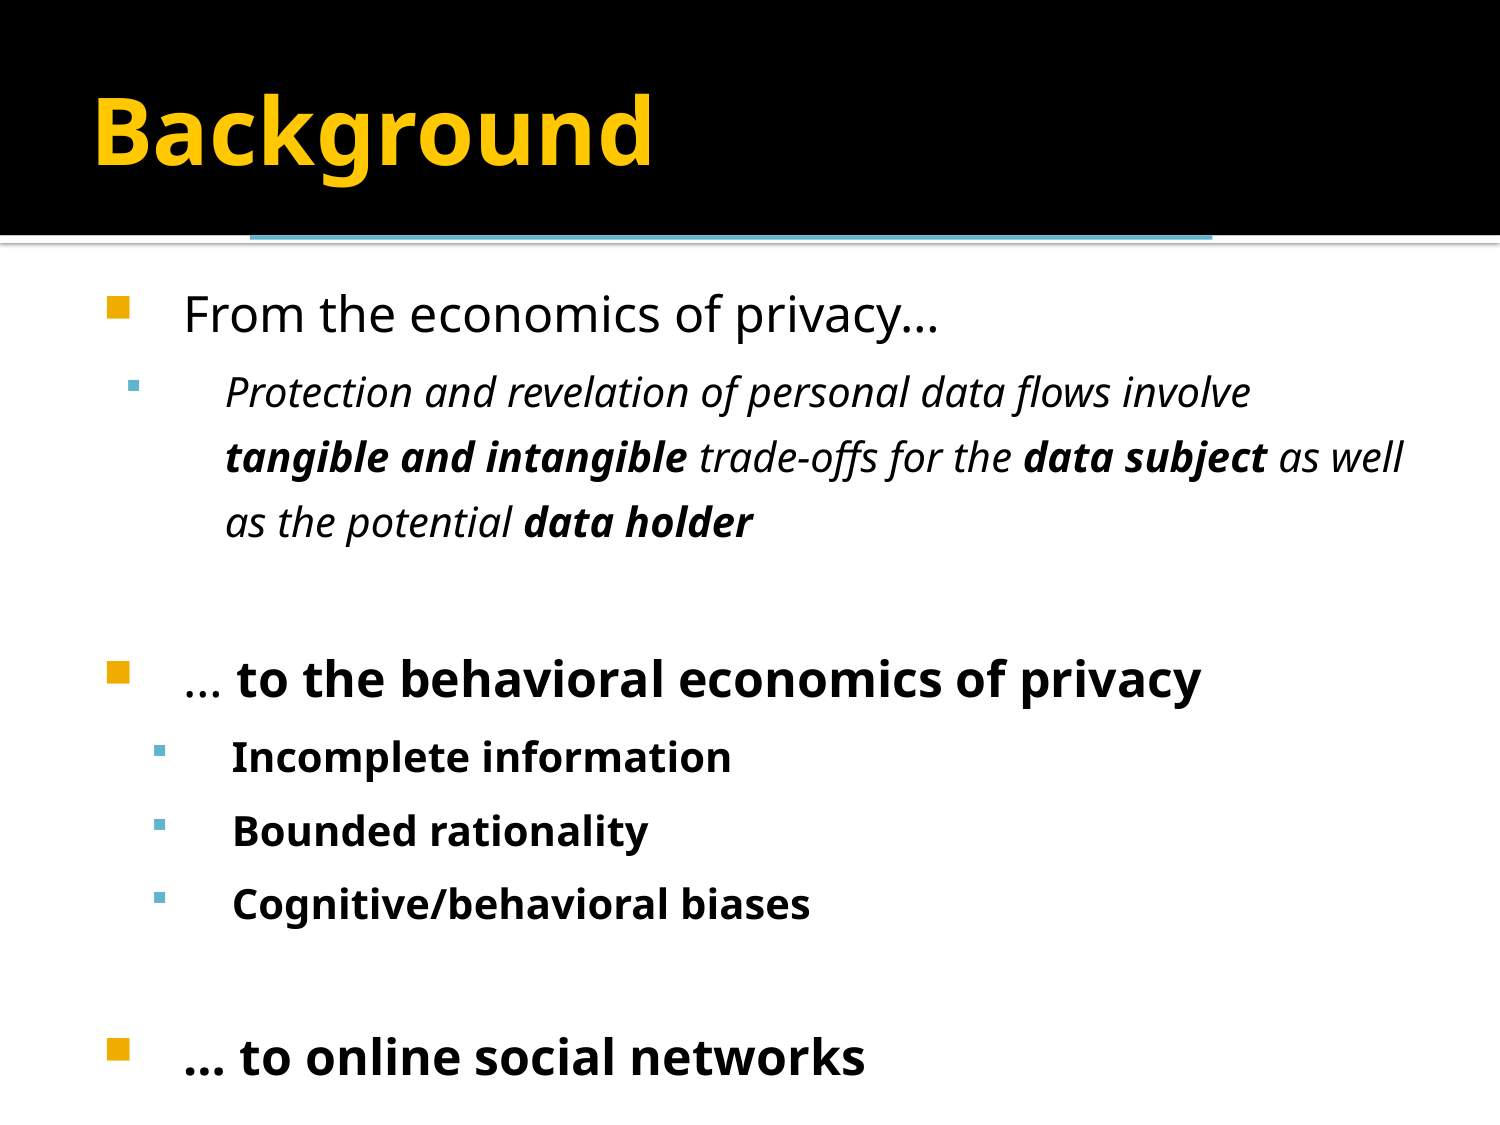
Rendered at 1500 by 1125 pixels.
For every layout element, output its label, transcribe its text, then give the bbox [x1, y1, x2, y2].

title Background [75, 24, 1425, 231]
list From the economics of privacy… Protection and revelation of personal data flows involve tangible and intangible trade-offs for the data subject as well as the potential data holder … to the behavioral economics of privacy Incomplete information Bounded rationality Cognitive/behavioral biases … to online social networks [74, 249, 1426, 1010]
